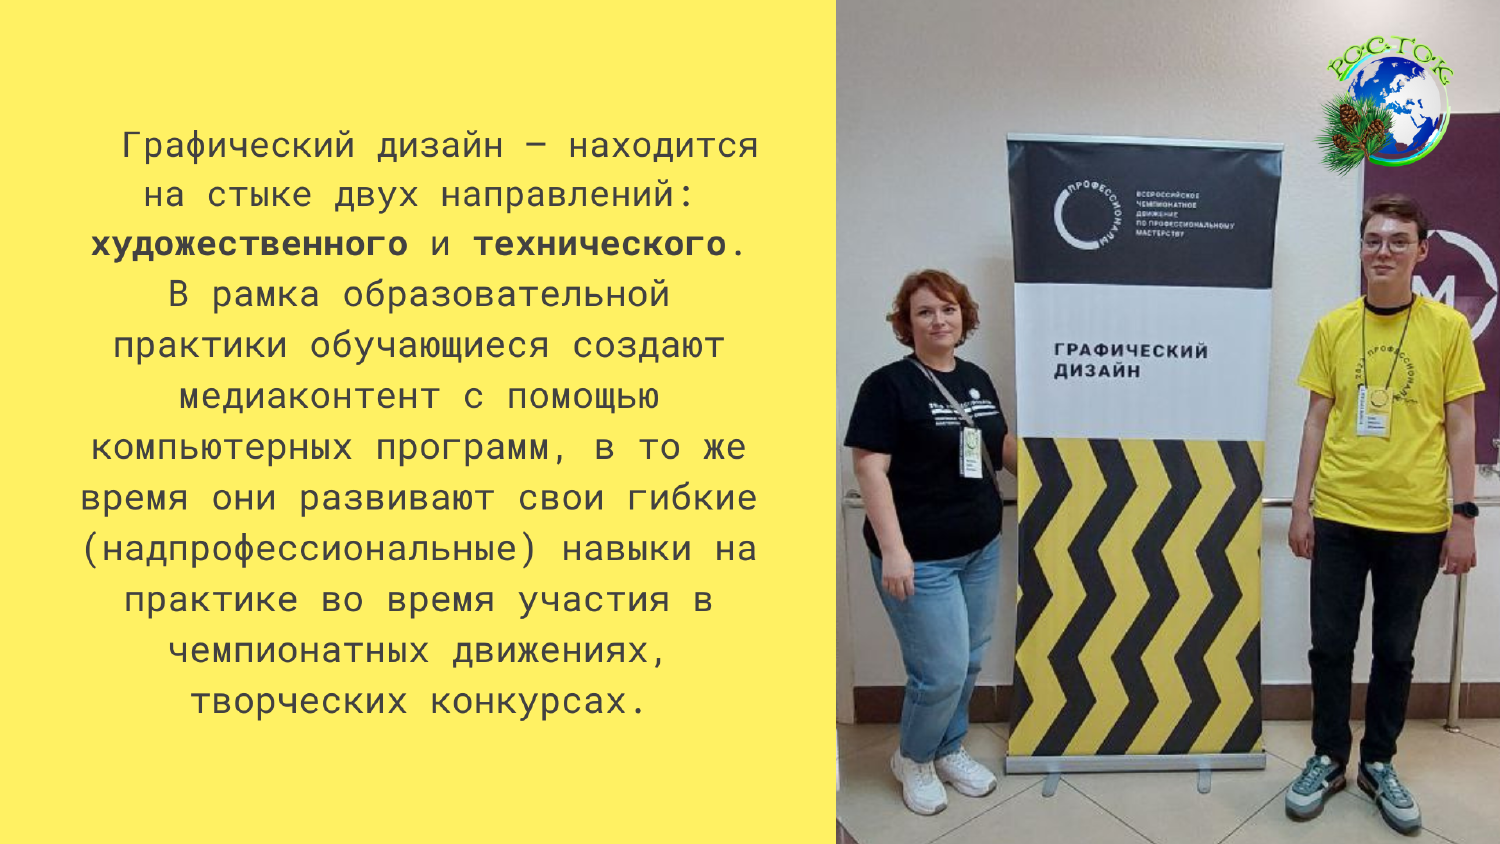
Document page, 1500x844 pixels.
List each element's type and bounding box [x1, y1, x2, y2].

list [0, 0, 1500, 844]
